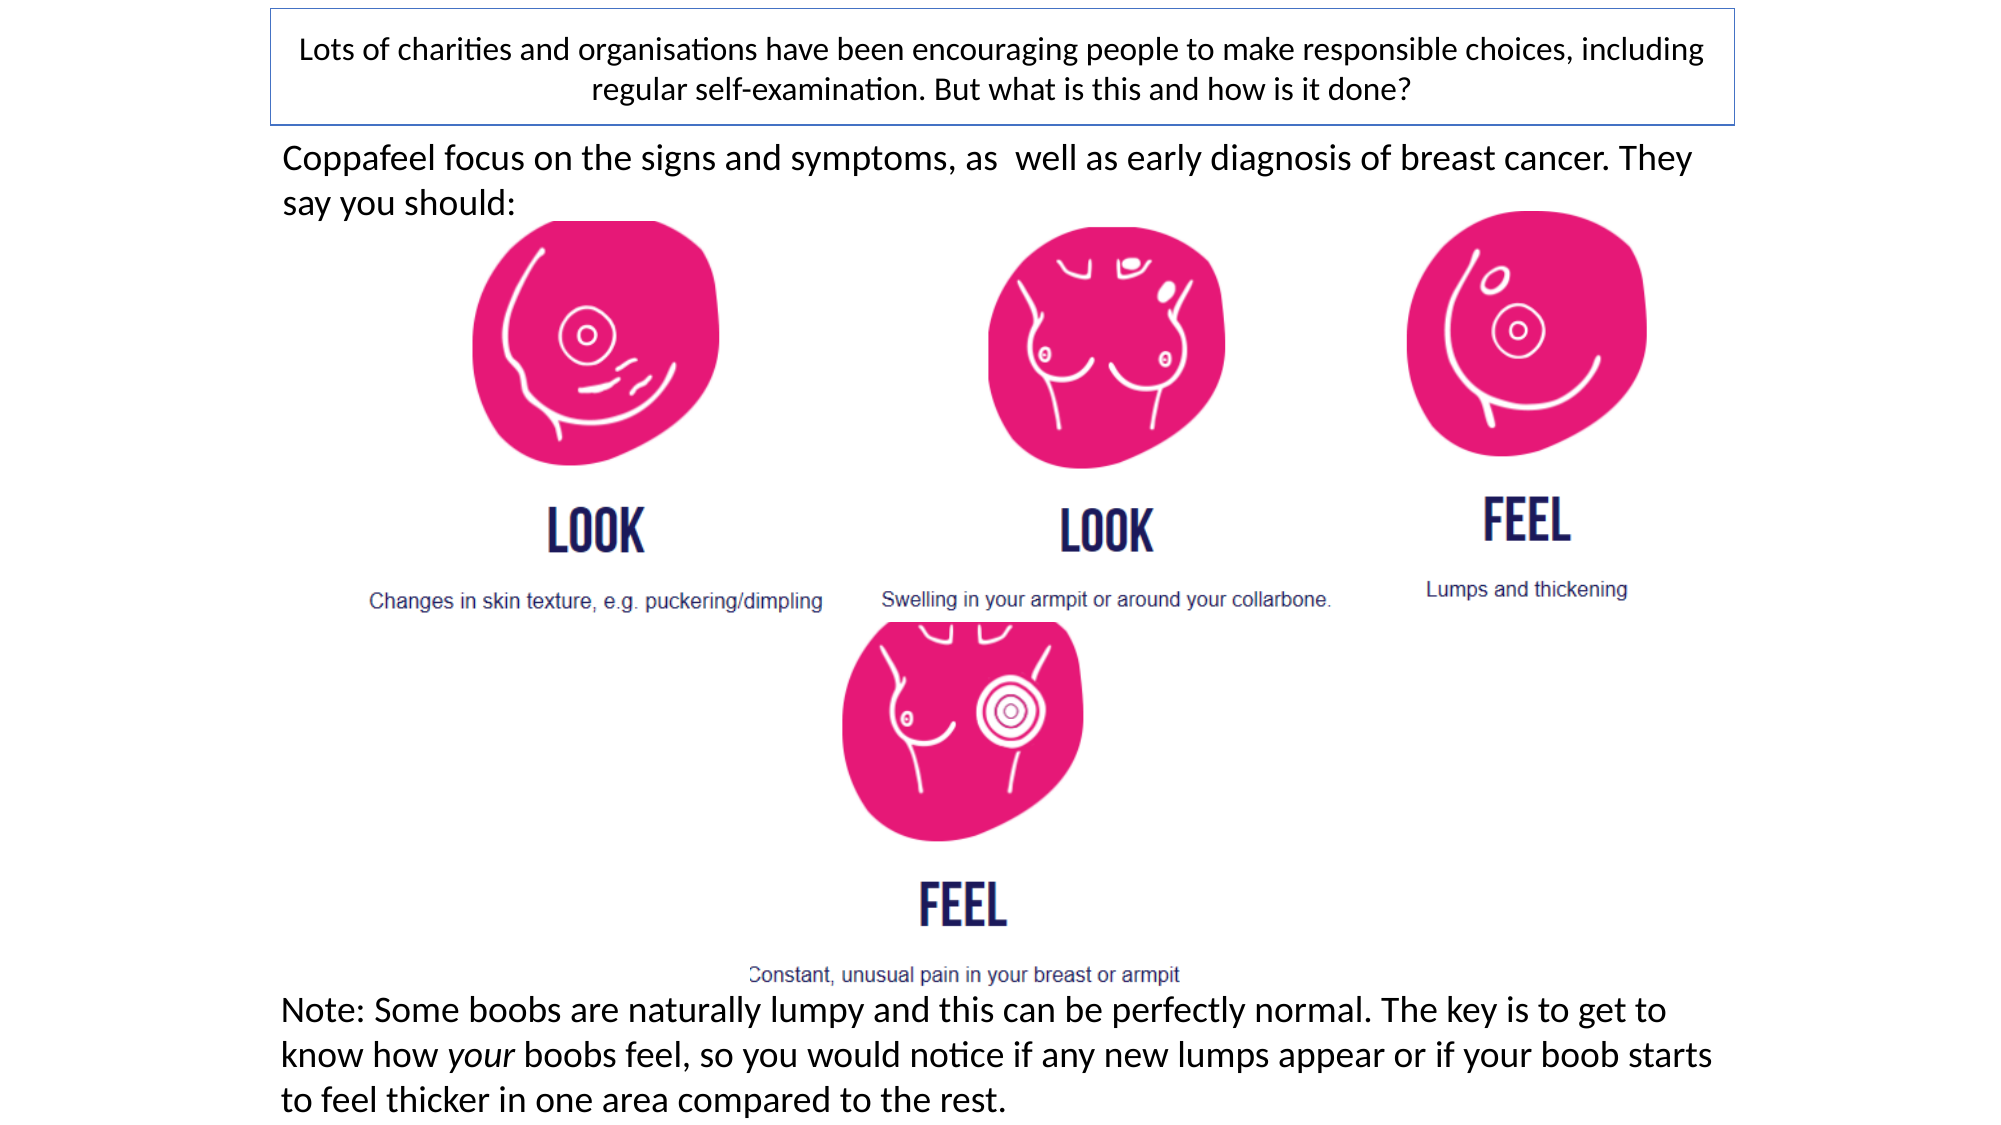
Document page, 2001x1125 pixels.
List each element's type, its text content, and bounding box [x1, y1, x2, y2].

picture [354, 217, 1343, 990]
picture [1372, 211, 1669, 611]
text_box Coppafeel focus on the signs and symptoms, as well as early diagnosis of breast cancer. They say you should: [267, 125, 1750, 230]
text_box Lots of charities and organisations have been encouraging people to make responsible choices, including regular self-examination. But what is this and how is it done? [270, 8, 1735, 125]
text_box Note: Some boobs are naturally lumpy and this can be perfectly normal. The key is to get to know how your boobs feel, so you would notice if any new lumps appear or if your boob starts to feel thicker in one area compared to the rest. [265, 977, 1750, 1125]
